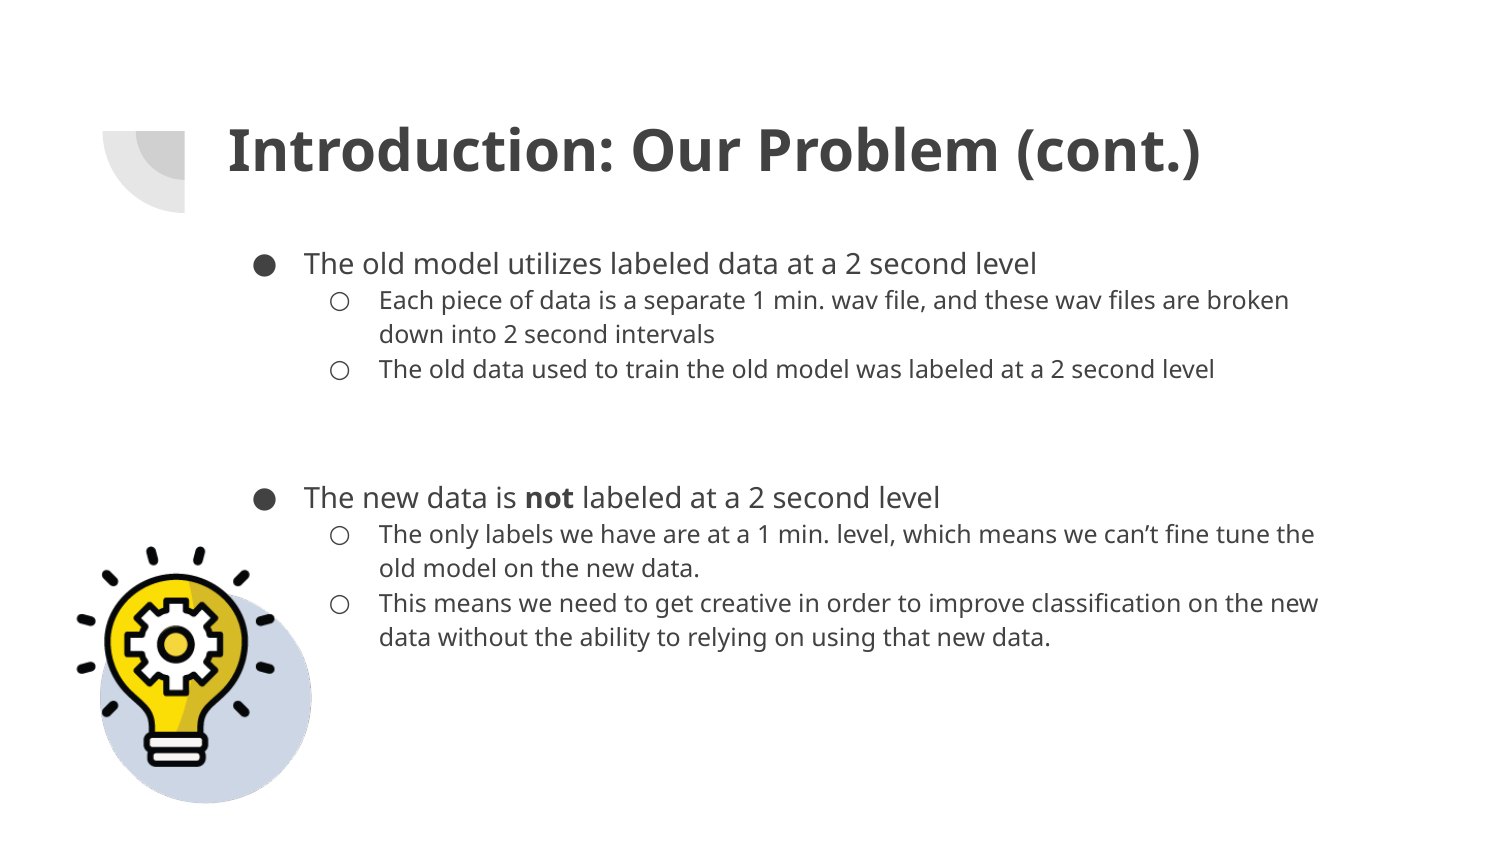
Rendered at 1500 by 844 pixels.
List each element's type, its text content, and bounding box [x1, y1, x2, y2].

title Introduction: Our Problem (cont.) [213, 98, 1368, 224]
list The old model utilizes labeled data at a 2 second level Each piece of data is a separate 1 min. wav file, and these wav files are broken down into 2 second intervals The old data used to train the old model was labeled at a 2 second level The new data is not labeled at a 2 second level The only labels we have are at a 1 min. level, which means we can’t fine tune the old model on the new data. This means we need to get creative in order to improve classification on the new data without the ability to relying on using that new data. [213, 224, 1368, 739]
picture [65, 545, 323, 804]
